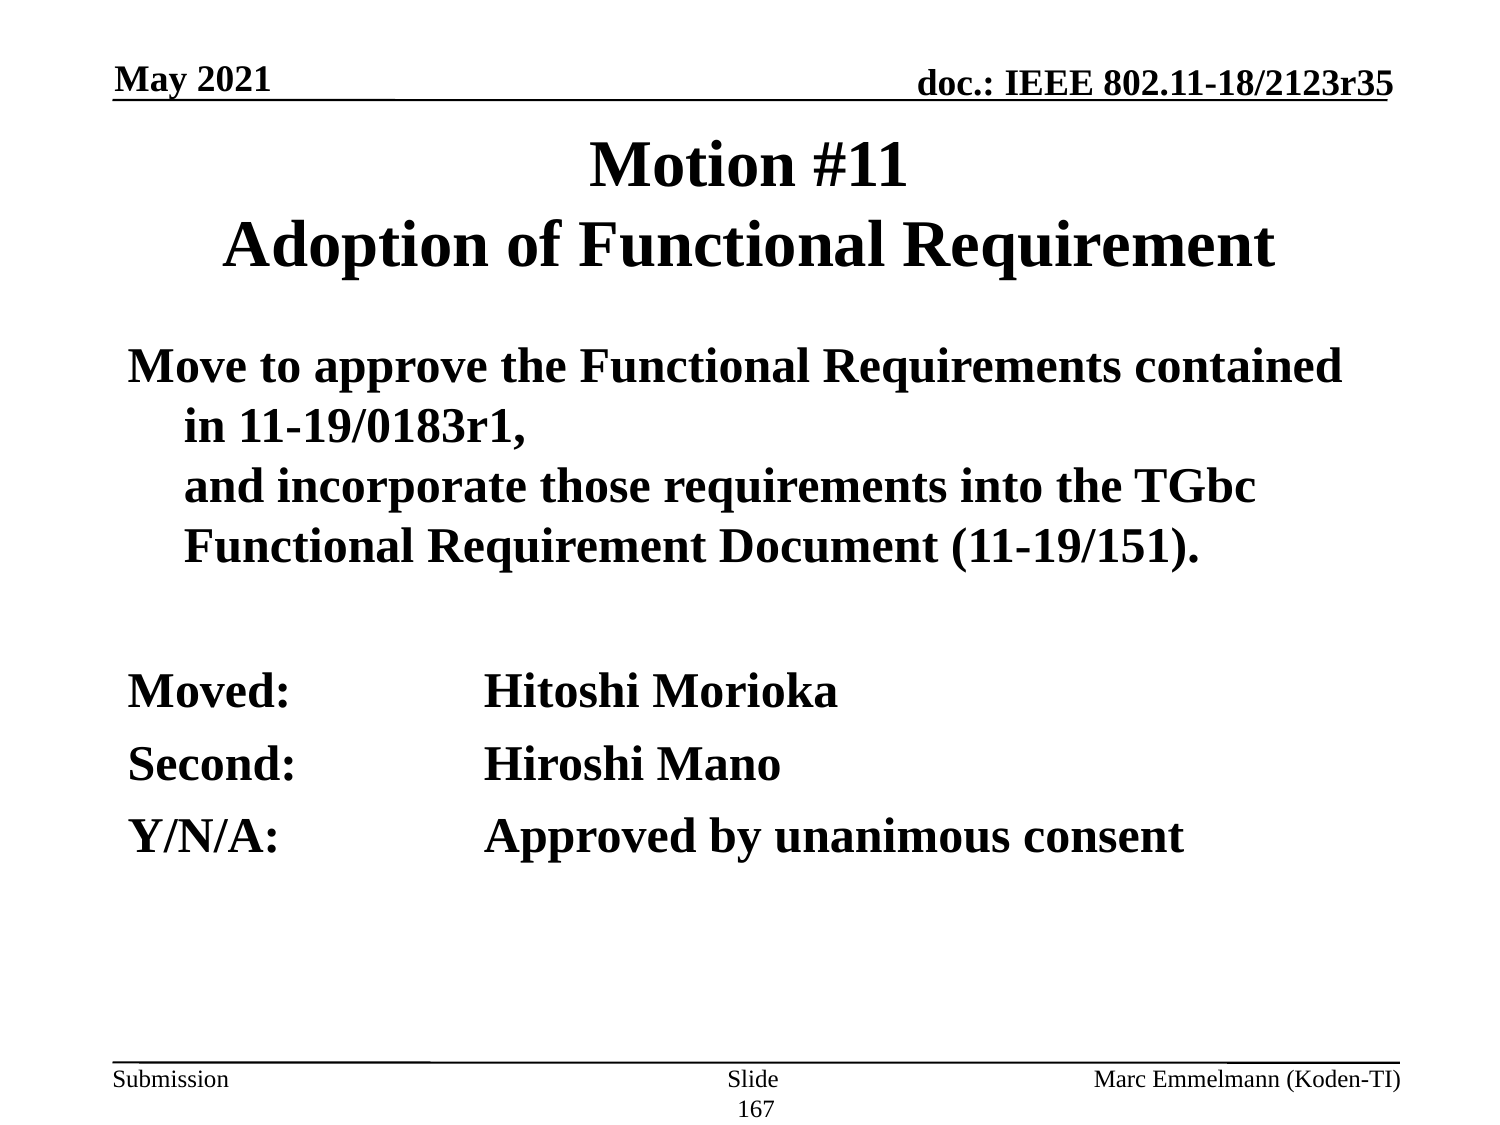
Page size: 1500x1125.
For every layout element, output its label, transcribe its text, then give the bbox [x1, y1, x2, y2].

title Motion #11 Adoption of Functional Requirement [112, 112, 1388, 288]
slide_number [114, 54, 423, 100]
footer Marc Emmelmann (Koden-TI) [878, 1061, 1402, 1093]
slide_number Slide 167 [712, 1061, 800, 1123]
list Move to approve the Functional Requirements contained in 11-19/0183r1, and incorporate those requirements into the TGbc Functional Requirement Document (11-19/151). Moved: Hitoshi Morioka Second: Hiroshi Mano Y/N/A: Approved by unanimous consent [112, 324, 1388, 1000]
